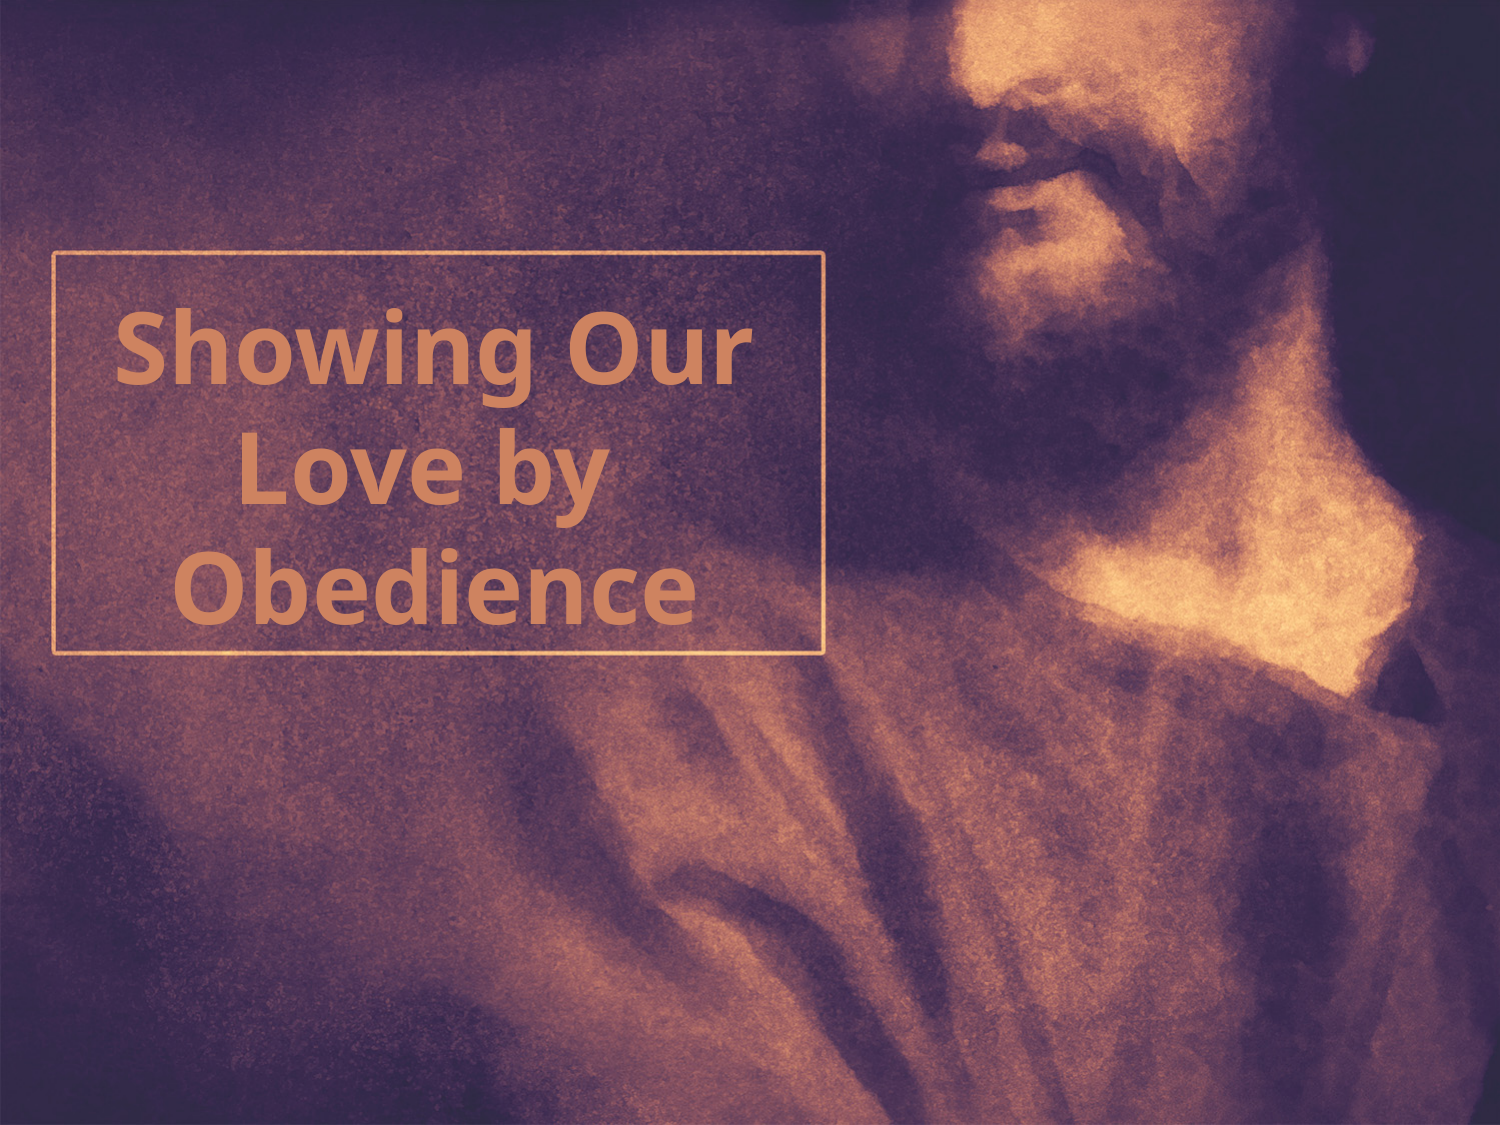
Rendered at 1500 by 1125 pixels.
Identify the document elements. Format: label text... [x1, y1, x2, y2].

picture [0, 0, 1500, 1125]
title Showing Our Love by Obedience [65, 302, 805, 627]
